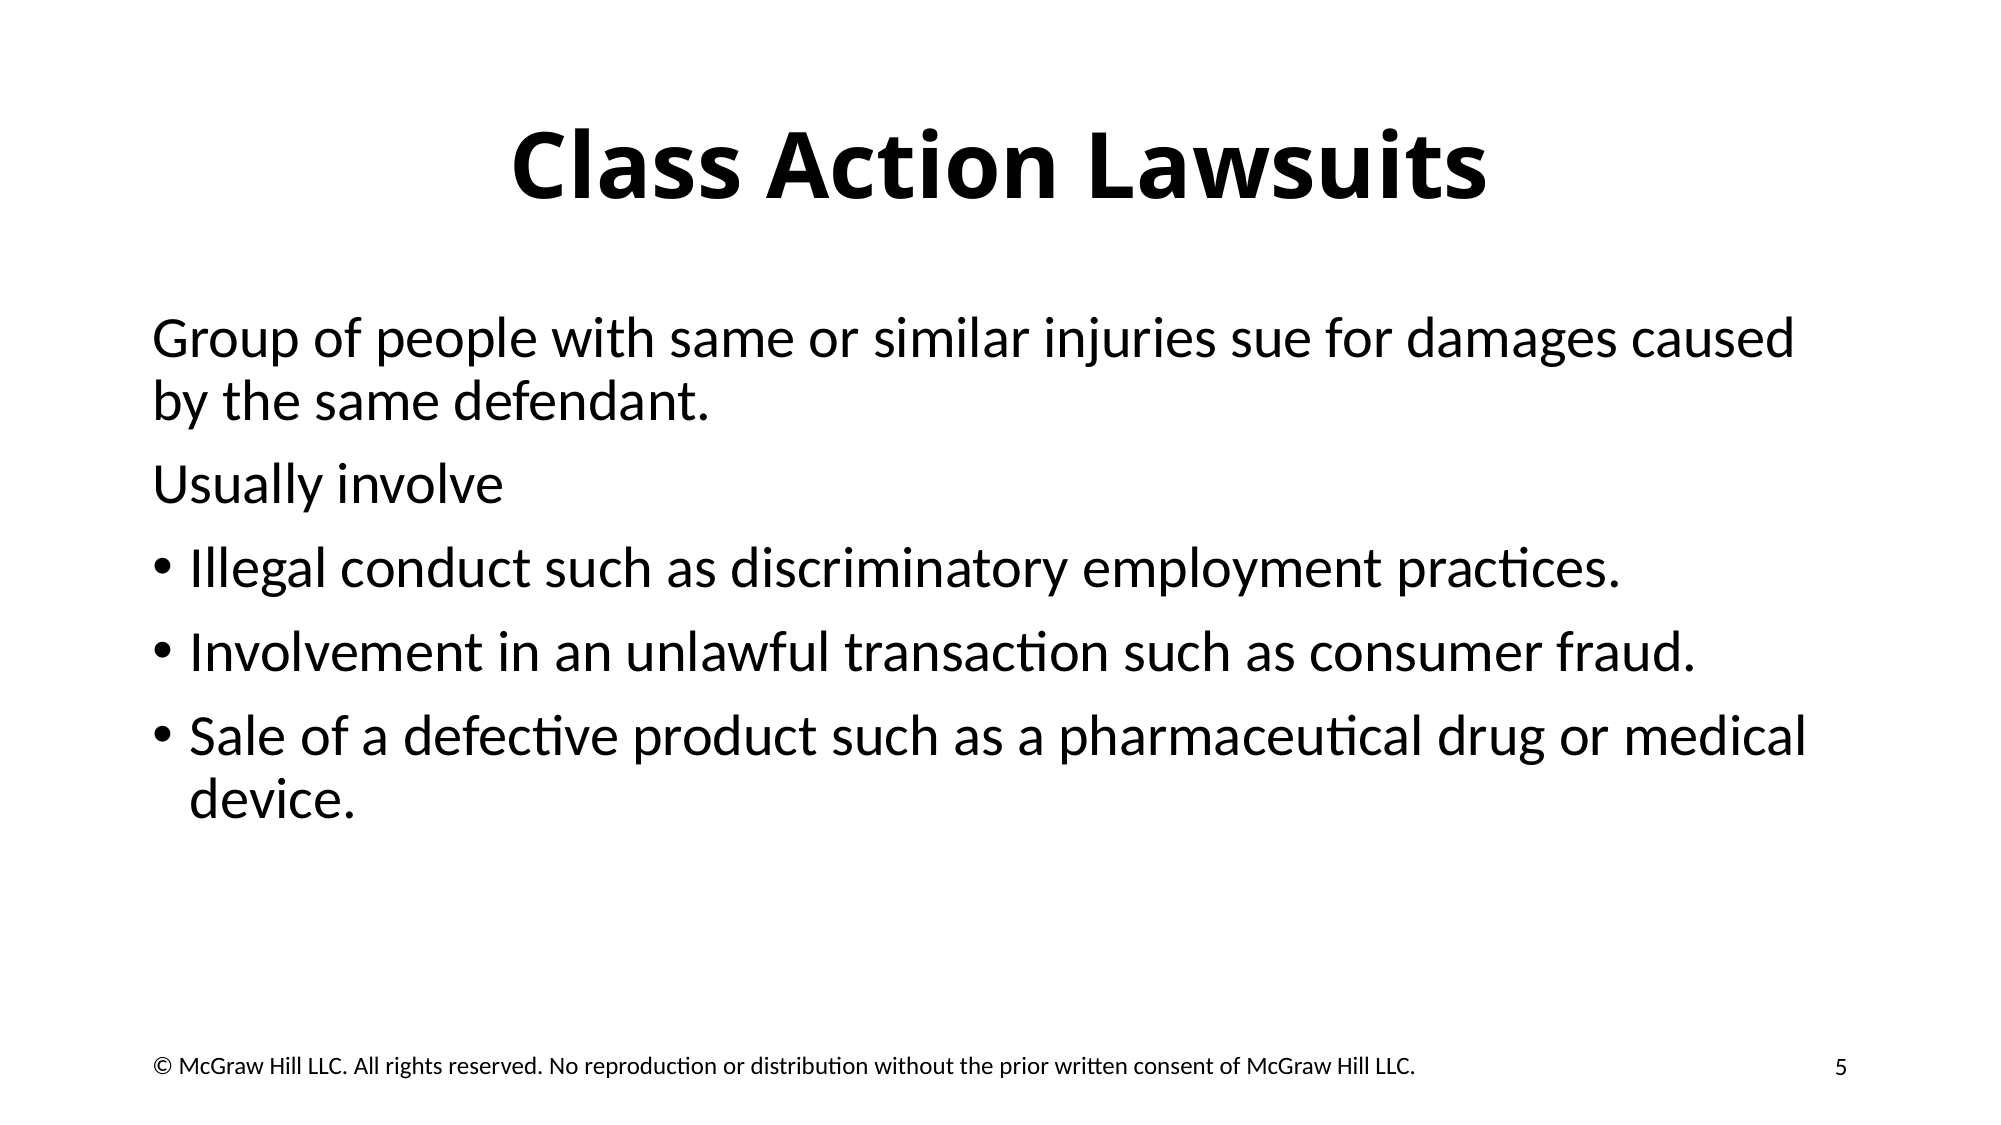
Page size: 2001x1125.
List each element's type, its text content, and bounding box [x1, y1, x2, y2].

list Group of people with same or similar injuries sue for damages caused by the same defendant. Usually involve Illegal conduct such as discriminatory employment practices. Involvement in an unlawful transaction such as consumer fraud. Sale of a defective product such as a pharmaceutical drug or medical device. [137, 299, 1863, 1014]
slide_number 5 [1597, 1042, 1863, 1088]
title Class Action Lawsuits [137, 59, 1863, 278]
